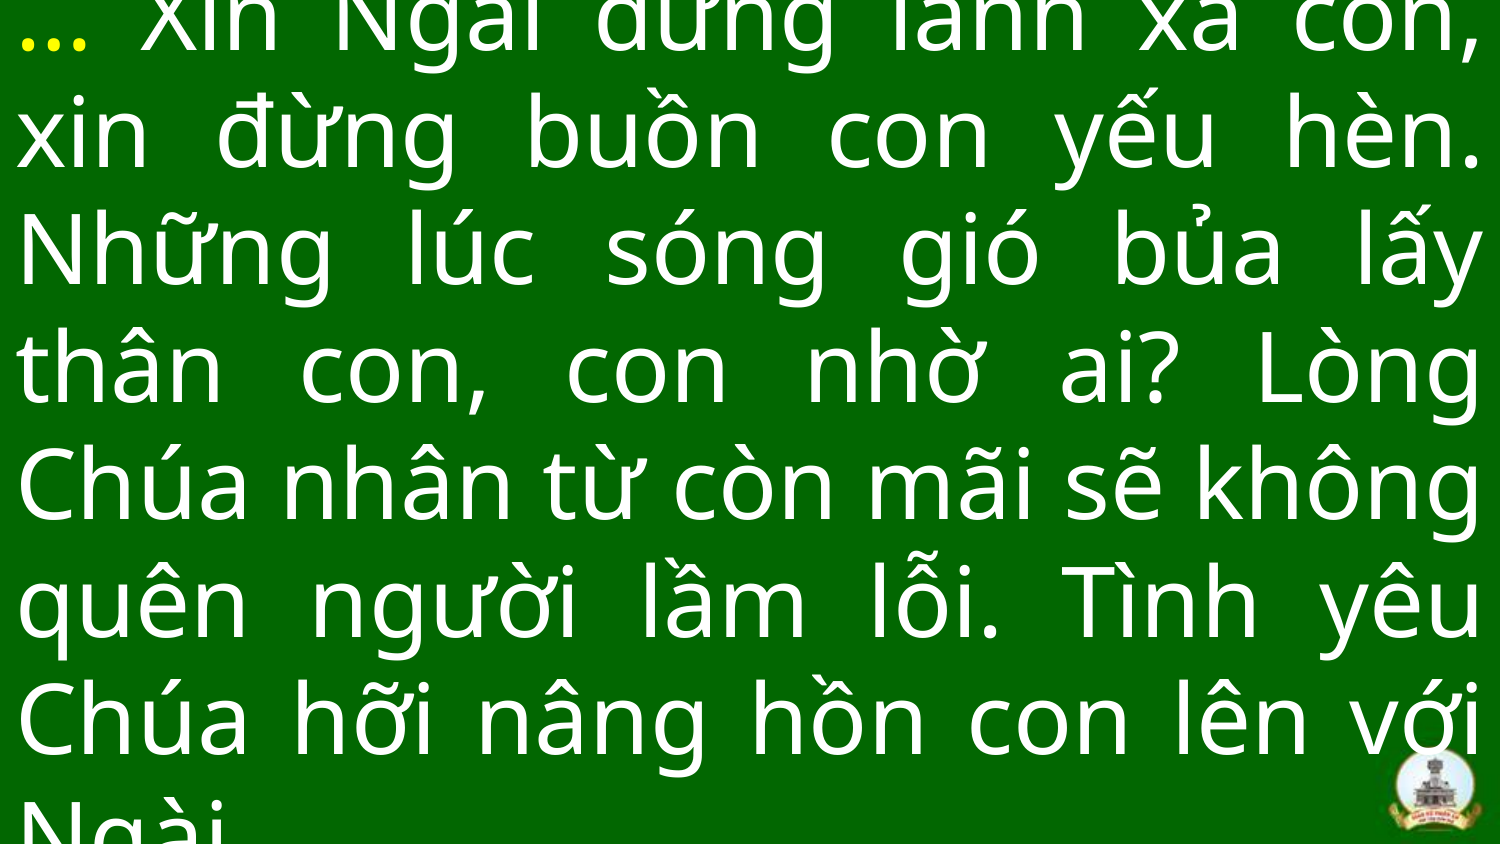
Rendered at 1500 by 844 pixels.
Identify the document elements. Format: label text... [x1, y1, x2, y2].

title … Xin Ngài đừng lánh xa con, xin đừng buồn con yếu hèn. Những lúc sóng gió bủa lấy thân con, con nhờ ai? Lòng Chúa nhân từ còn mãi sẽ không quên người lầm lỗi. Tình yêu Chúa hỡi nâng hồn con lên với Ngài. [0, 0, 1500, 844]
